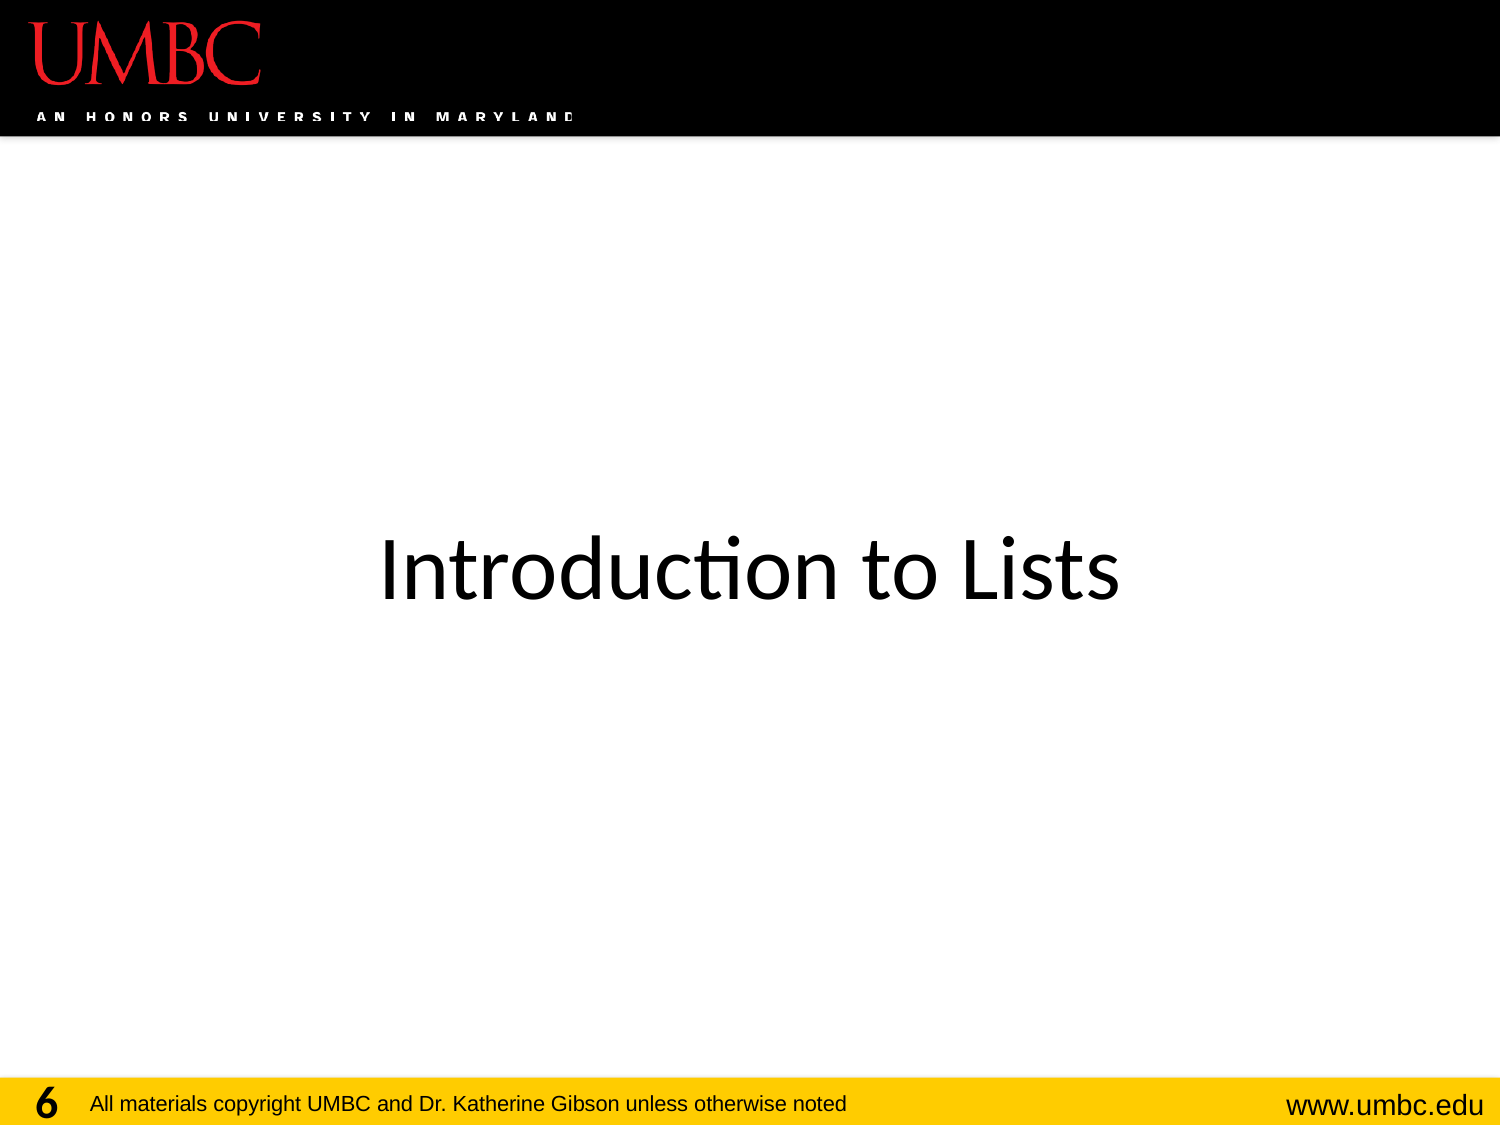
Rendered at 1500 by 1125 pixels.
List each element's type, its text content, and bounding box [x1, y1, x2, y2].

slide_number 6 [0, 1065, 94, 1125]
title Introduction to Lists [112, 441, 1388, 683]
